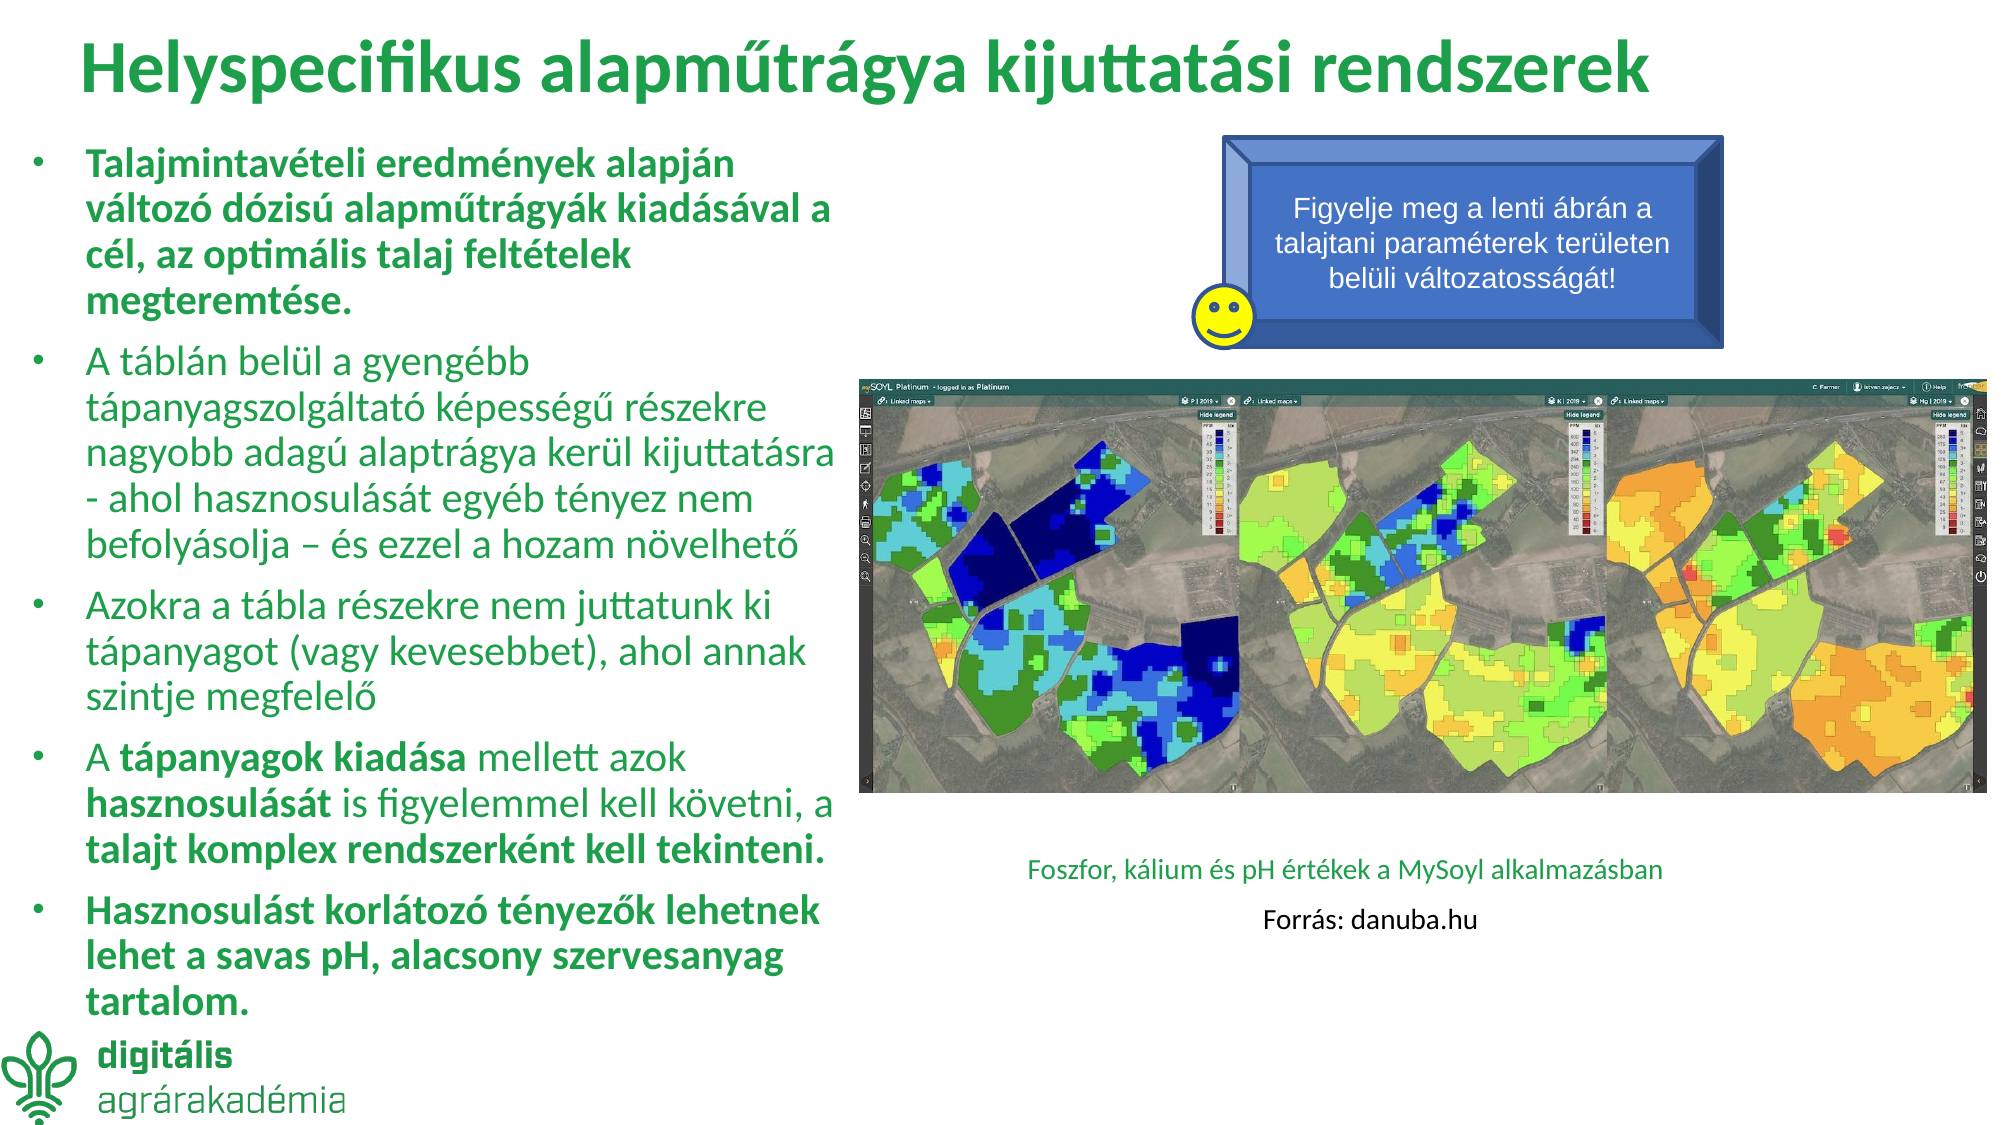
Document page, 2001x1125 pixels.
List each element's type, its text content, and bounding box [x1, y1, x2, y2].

text_box Foszfor, kálium és pH értékek a MySoyl alkalmazásban [1012, 842, 1693, 893]
title Helyspecifikus alapműtrágya kijuttatási rendszerek [64, 0, 1961, 178]
text_box Forrás: danuba.hu [1248, 893, 1497, 944]
text_box [1191, 283, 1257, 351]
list Talajmintavételi eredmények alapján változó dózisú alapműtrágyák kiadásával a cél, az optimális talaj feltételek megteremtése. A táblán belül a gyengébb tápanyagszolgáltató képességű részekre nagyobb adagú alaptrágya kerül kijuttatásra - ahol hasznosulását egyéb tényez nem befolyásolja – és ezzel a hozam növelhető Azokra a tábla részekre nem juttatunk ki tápanyagot (vagy kevesebbet), ahol annak szintje megfelelő A tápanyagok kiadása mellett azok hasznosulását is figyelemmel kell követni, a talajt komplex rendszerként kell tekinteni. Hasznosulást korlátozó tényezők lehetnek lehet a savas pH, alacsony szervesanyag tartalom. [0, 132, 859, 1071]
text_box Figyelje meg a lenti ábrán a talajtani paraméterek területen belüli változatosságát! [1222, 135, 1724, 349]
picture [0, 1071, 345, 1125]
picture [858, 379, 1987, 793]
